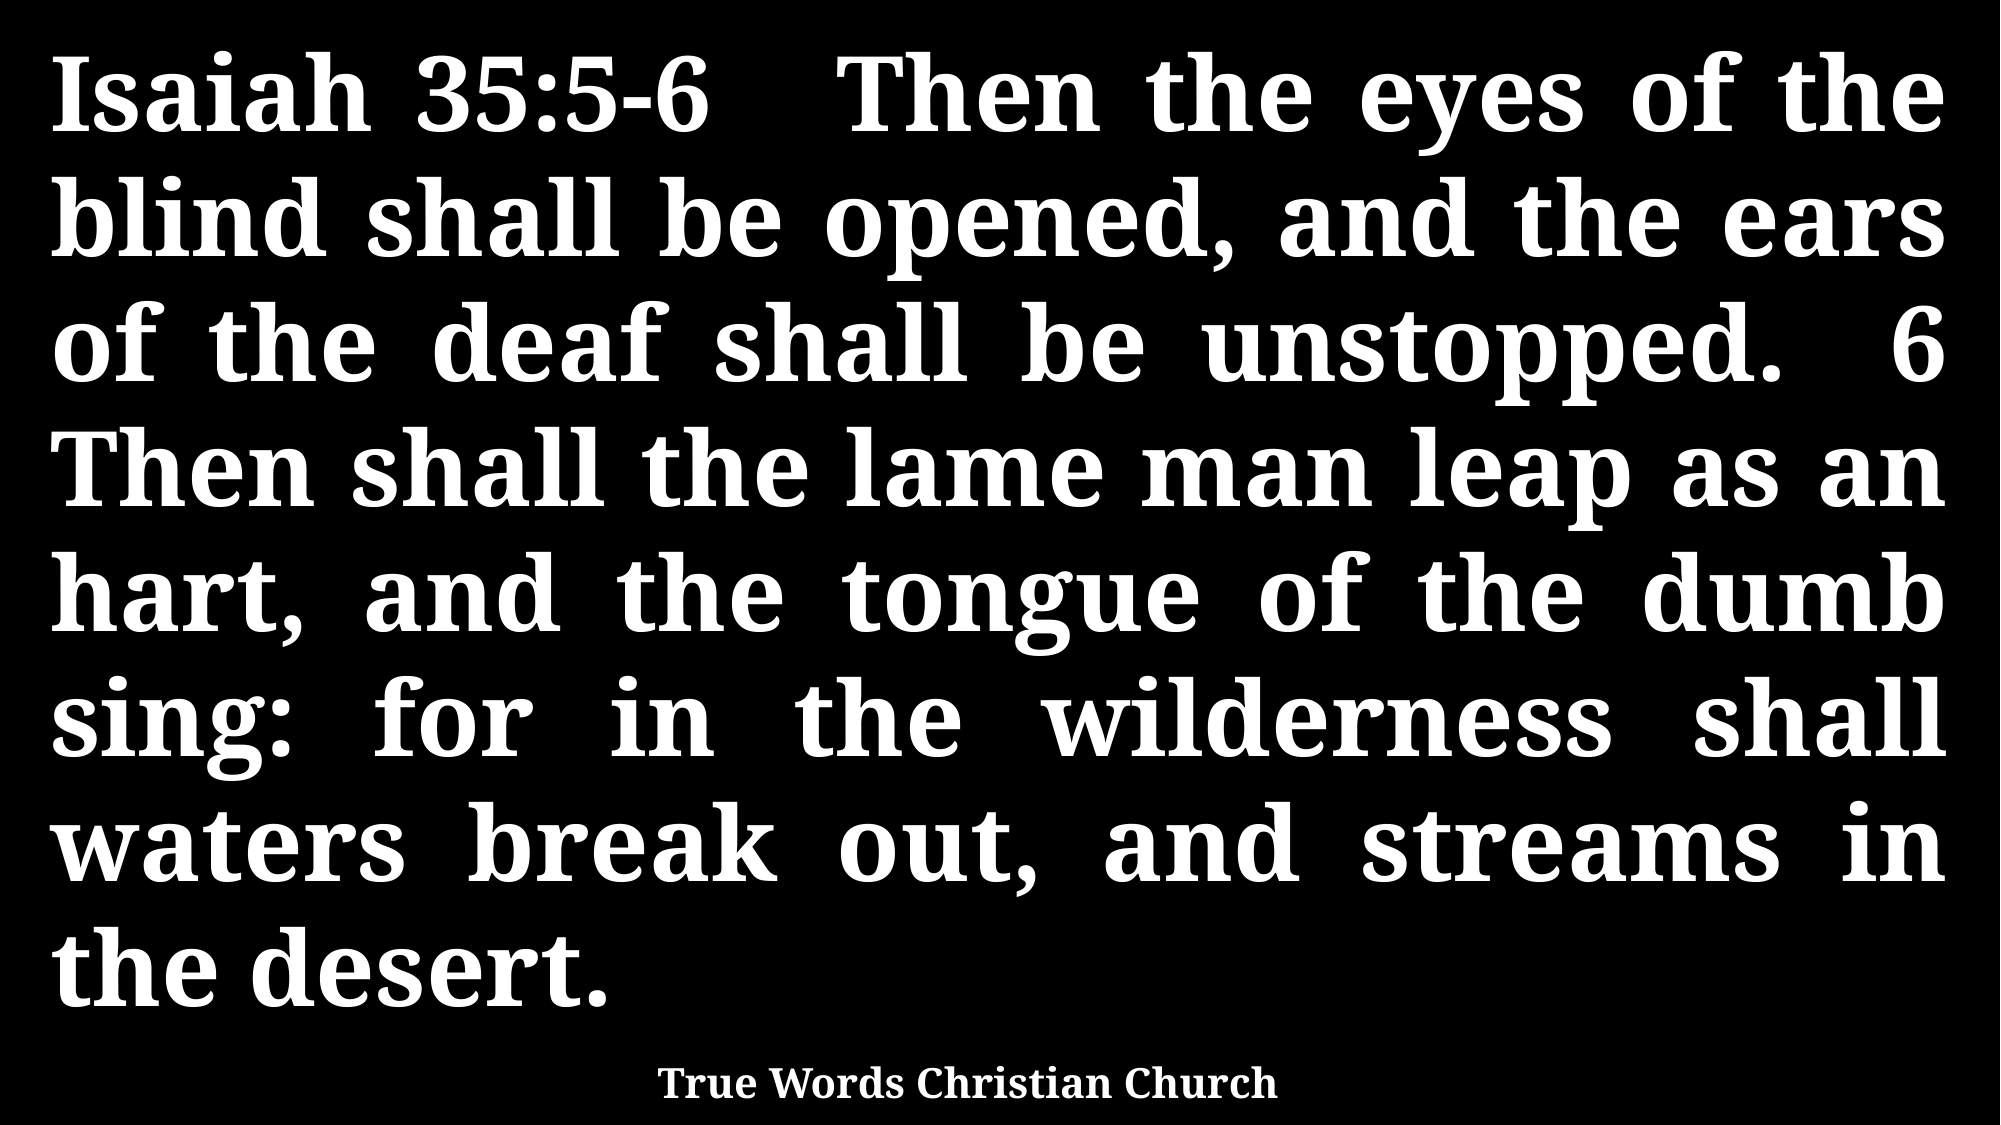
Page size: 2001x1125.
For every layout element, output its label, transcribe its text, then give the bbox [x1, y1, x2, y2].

text_box True Words Christian Church [642, 1049, 1294, 1114]
text_box Isaiah 35:5-6 Then the eyes of the blind shall be opened, and the ears of the deaf shall be unstopped. 6 Then shall the lame man leap as an hart, and the tongue of the dumb sing: for in the wilderness shall waters break out, and streams in the desert. [35, 19, 1965, 1035]
